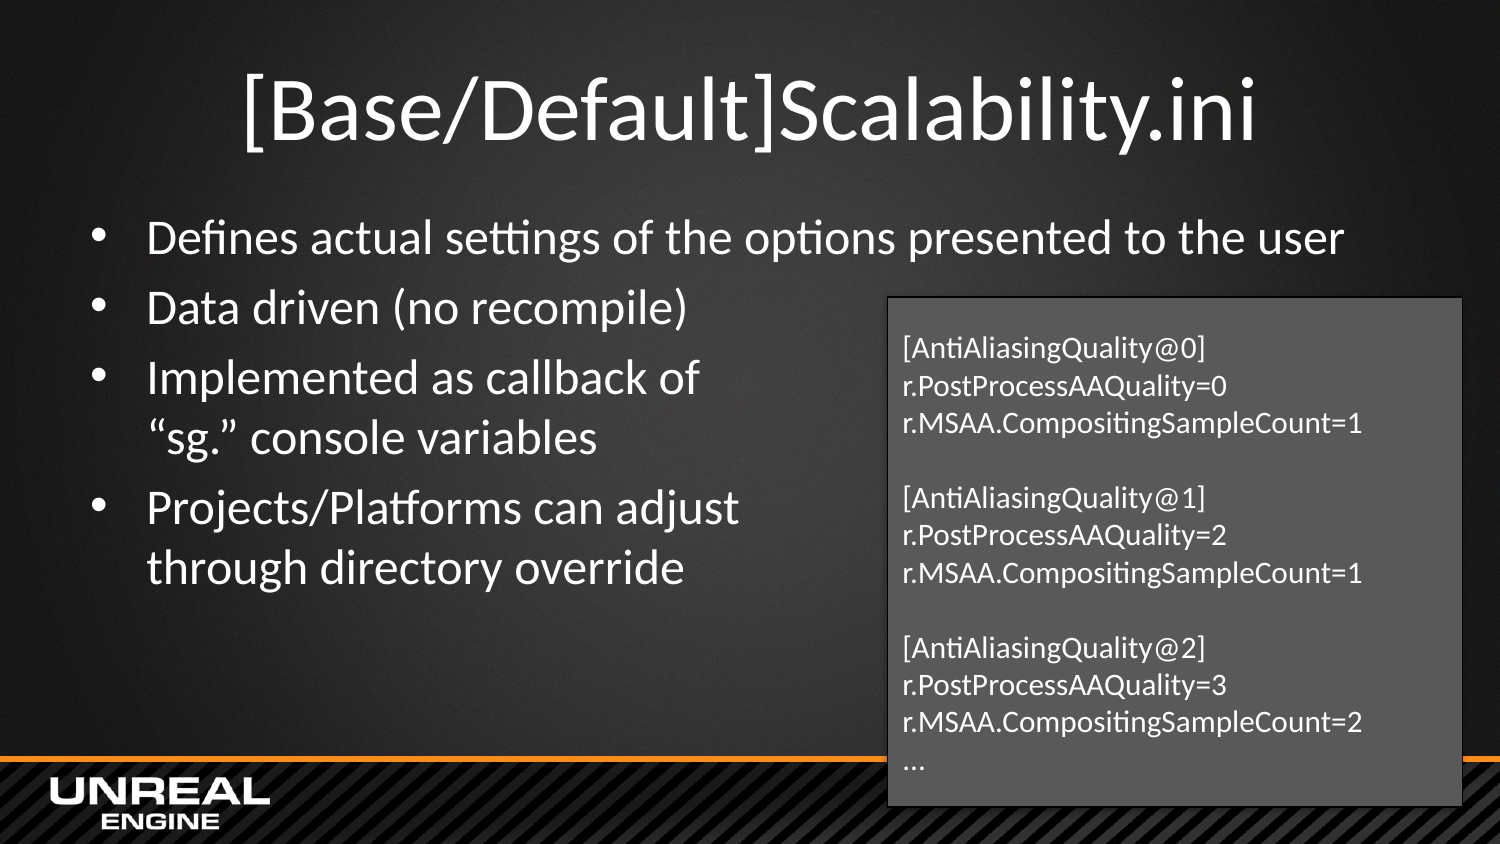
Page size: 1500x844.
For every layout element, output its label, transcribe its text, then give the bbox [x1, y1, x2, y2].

text_box [AntiAliasingQuality@0] r.PostProcessAAQuality=0 r.MSAA.CompositingSampleCount=1 [AntiAliasingQuality@1] r.PostProcessAAQuality=2 r.MSAA.CompositingSampleCount=1 [AntiAliasingQuality@2] r.PostProcessAAQuality=3 r.MSAA.CompositingSampleCount=2 ... [887, 296, 1463, 808]
list Defines actual settings of the options presented to the user Data driven (no recompile) Implemented as callback of “sg.” console variables Projects/Platforms can adjust through directory override [75, 196, 1450, 754]
title [Base/Default]Scalability.ini [75, 33, 1425, 175]
picture [0, 762, 1500, 844]
picture [0, 0, 1500, 756]
